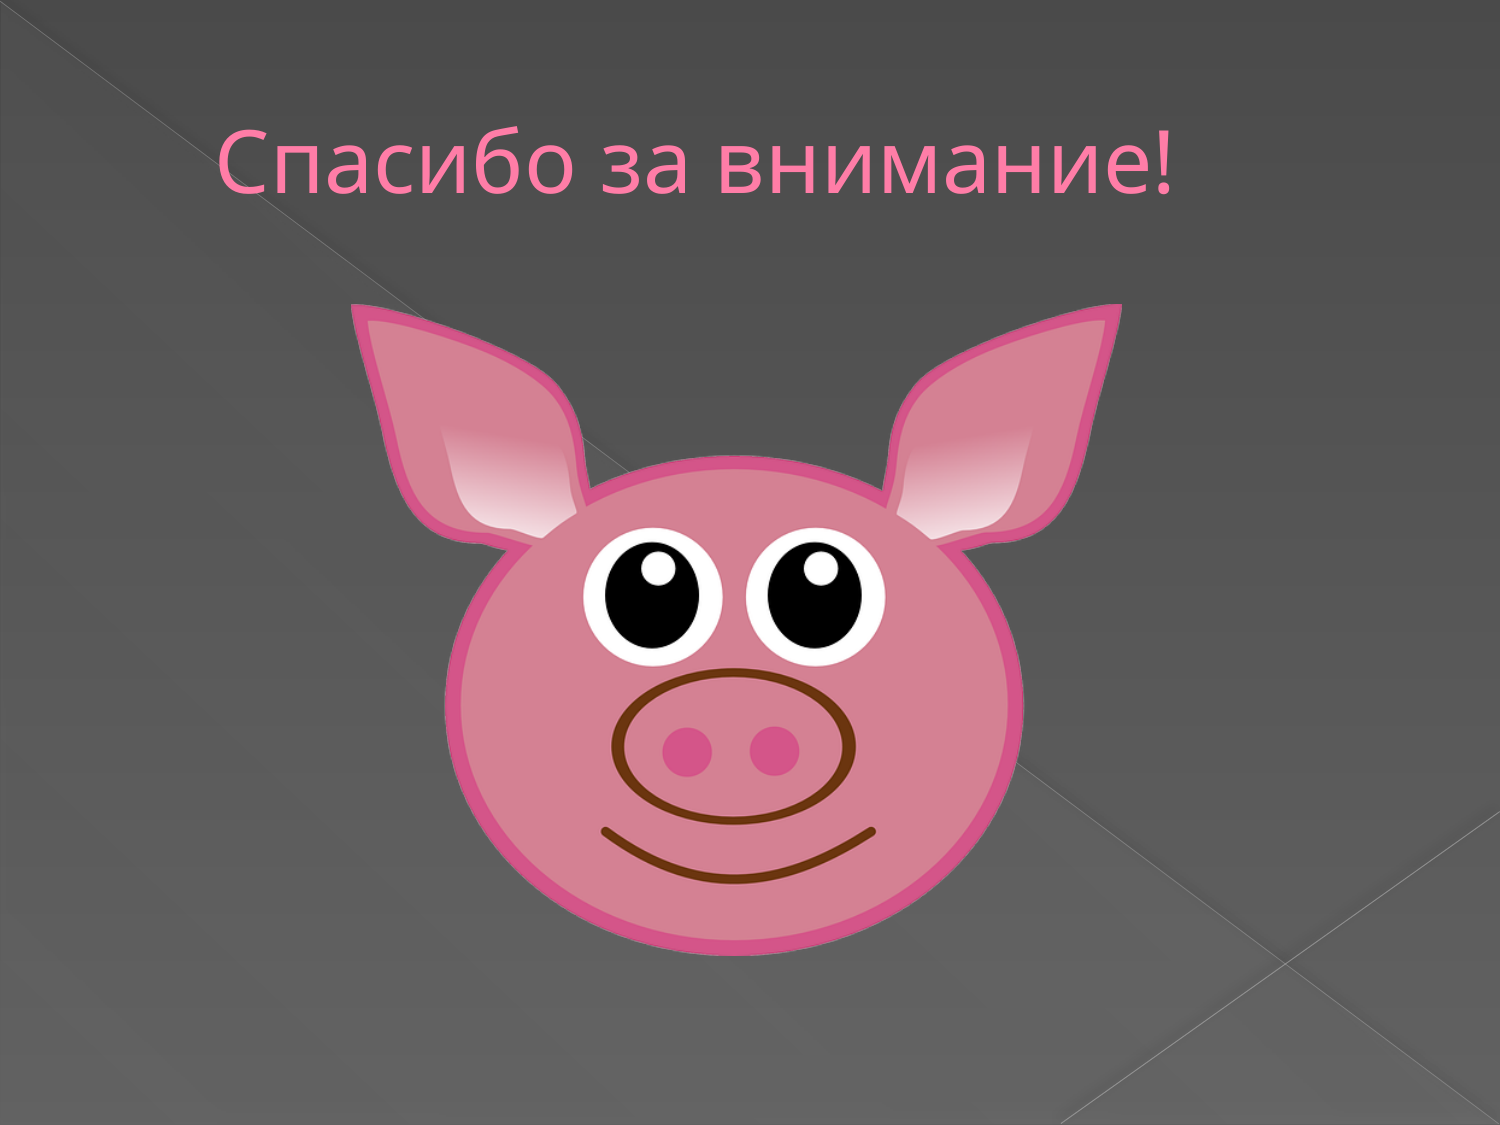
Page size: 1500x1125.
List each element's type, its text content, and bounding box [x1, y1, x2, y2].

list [351, 304, 1122, 956]
title Спасибо за внимание! [75, 43, 1425, 274]
